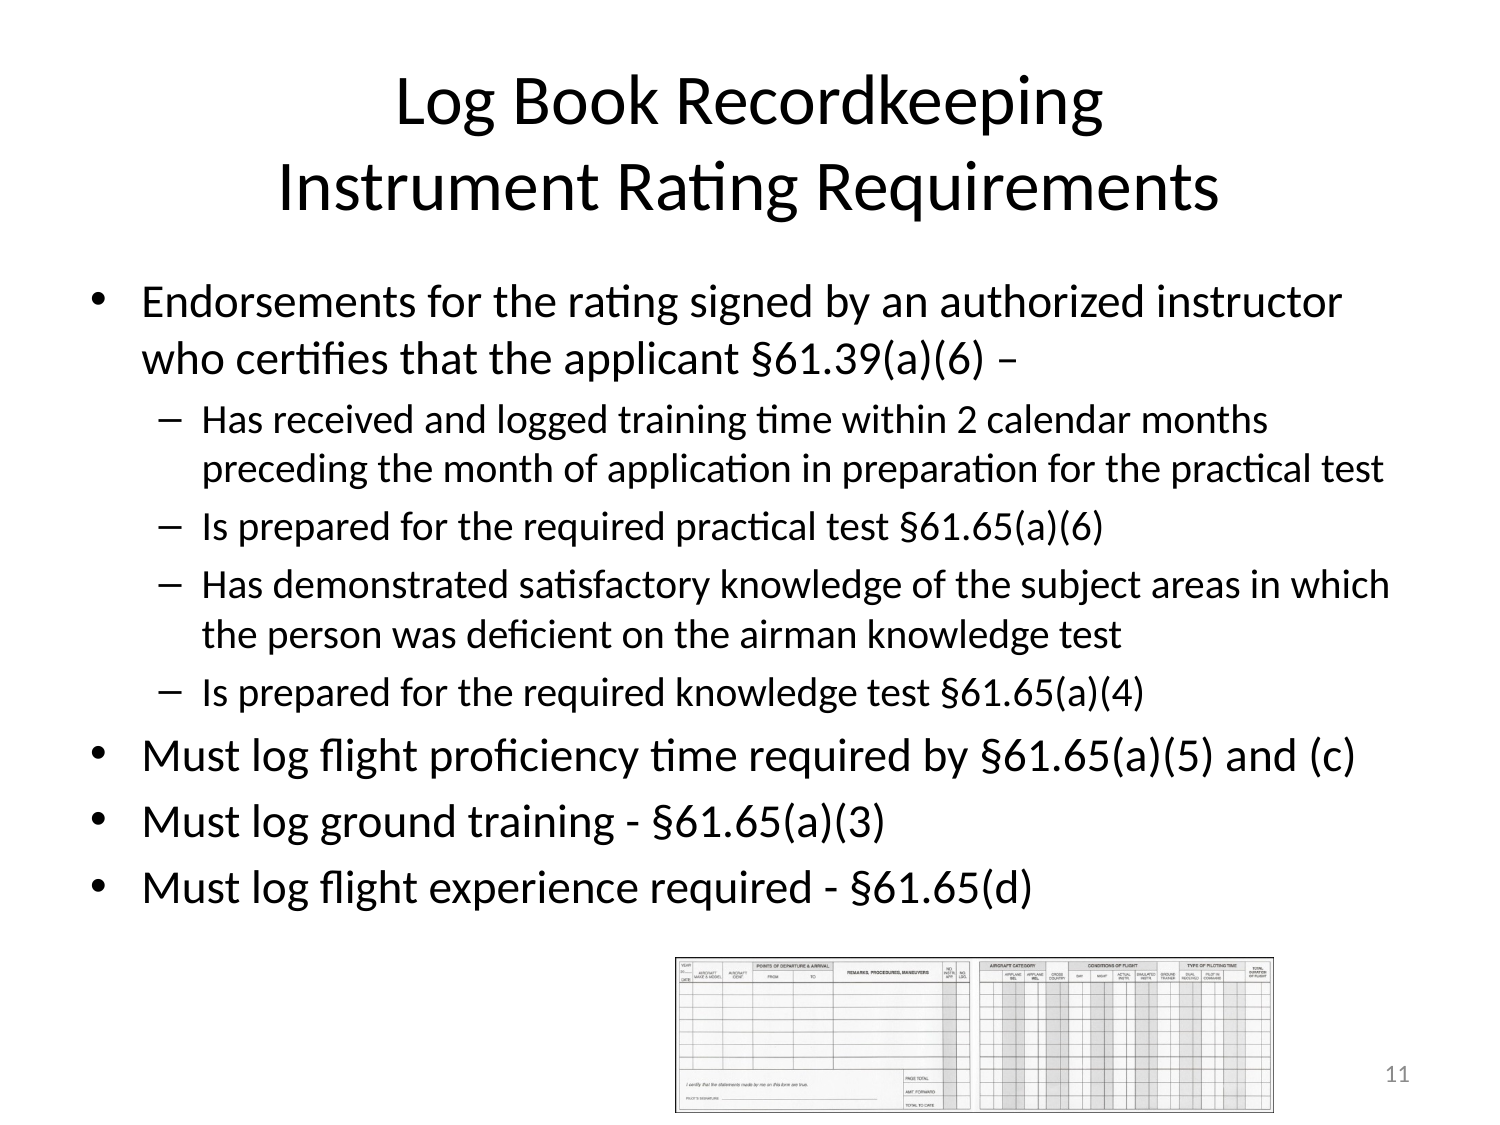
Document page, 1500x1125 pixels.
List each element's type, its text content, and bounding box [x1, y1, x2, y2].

list Endorsements for the rating signed by an authorized instructor who certifies that the applicant §61.39(a)(6) – Has received and logged training time within 2 calendar months preceding the month of application in preparation for the practical test Is prepared for the required practical test §61.65(a)(6) Has demonstrated satisfactory knowledge of the subject areas in which the person was deficient on the airman knowledge test Is prepared for the required knowledge test §61.65(a)(4) Must log flight proficiency time required by §61.65(a)(5) and (c) Must log ground training - §61.65(a)(3) Must log flight experience required - §61.65(d) [75, 262, 1425, 1005]
picture [674, 957, 1274, 1113]
slide_number 11 [1277, 1042, 1425, 1103]
title Log Book Recordkeeping Instrument Rating Requirements [75, 45, 1425, 233]
